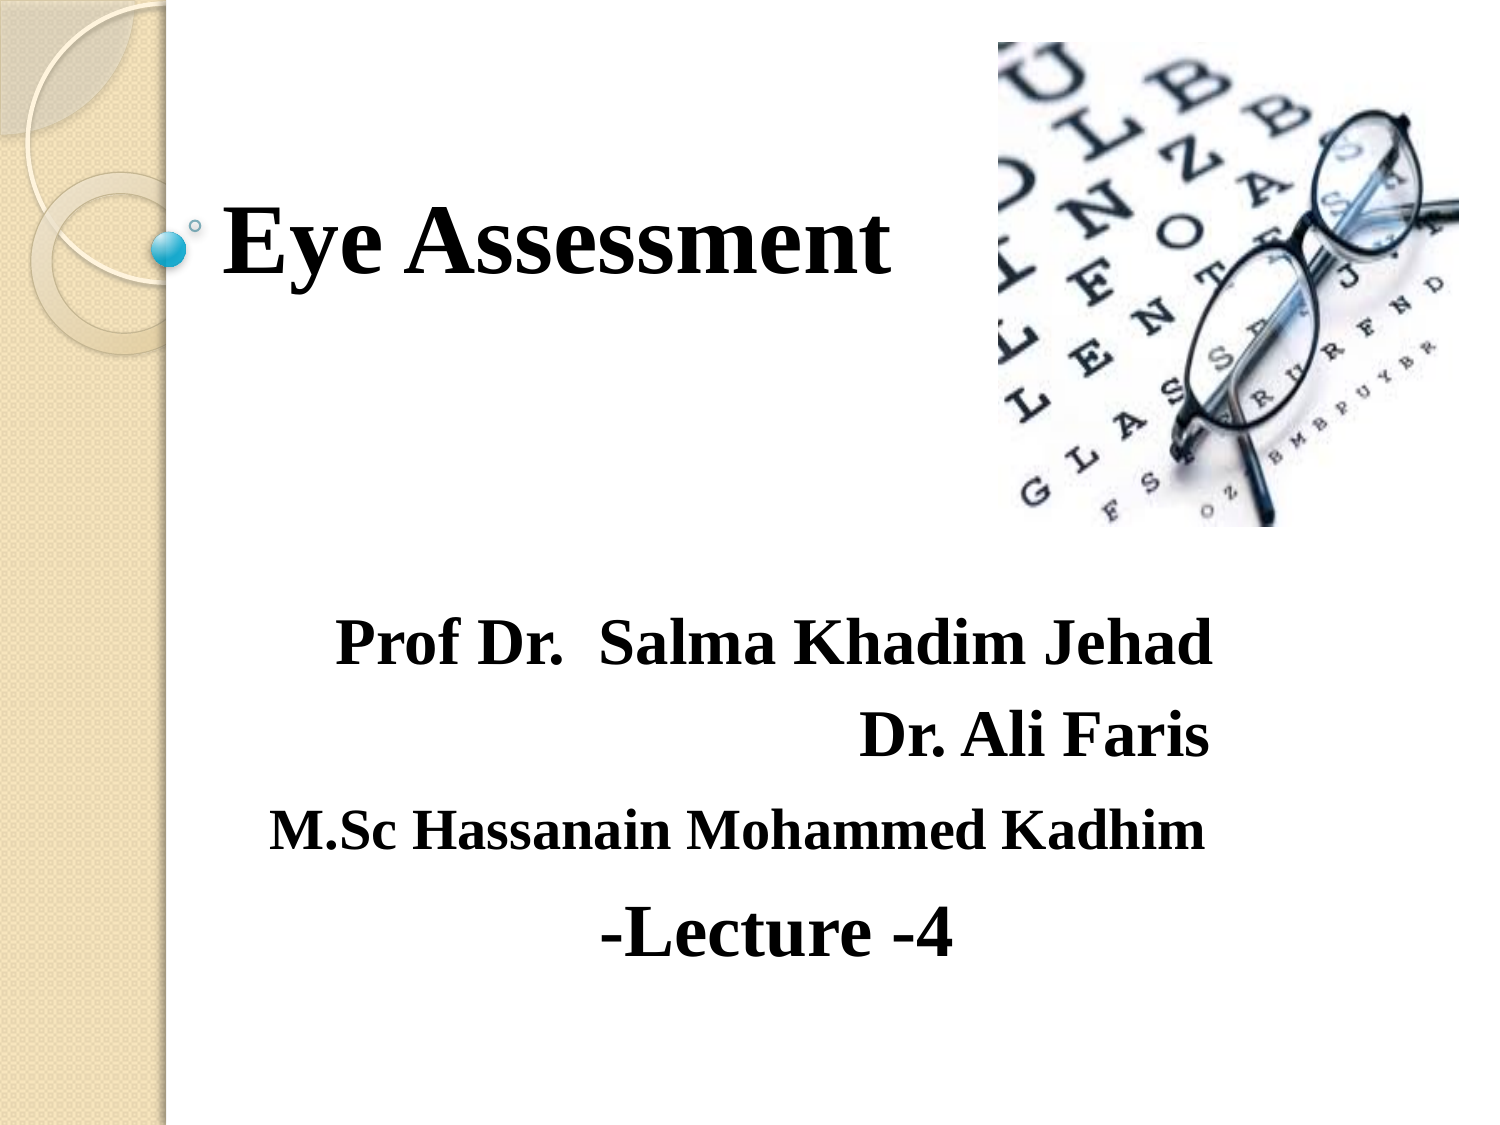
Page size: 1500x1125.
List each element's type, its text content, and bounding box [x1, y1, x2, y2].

subtitle Prof Dr. Salma Khadim Jehad Dr. Ali Faris M.Sc Hassanain Mohammed Kadhim Lecture -4- [242, 597, 1293, 1055]
picture [997, 42, 1459, 528]
title Eye Assessment [183, 59, 990, 301]
